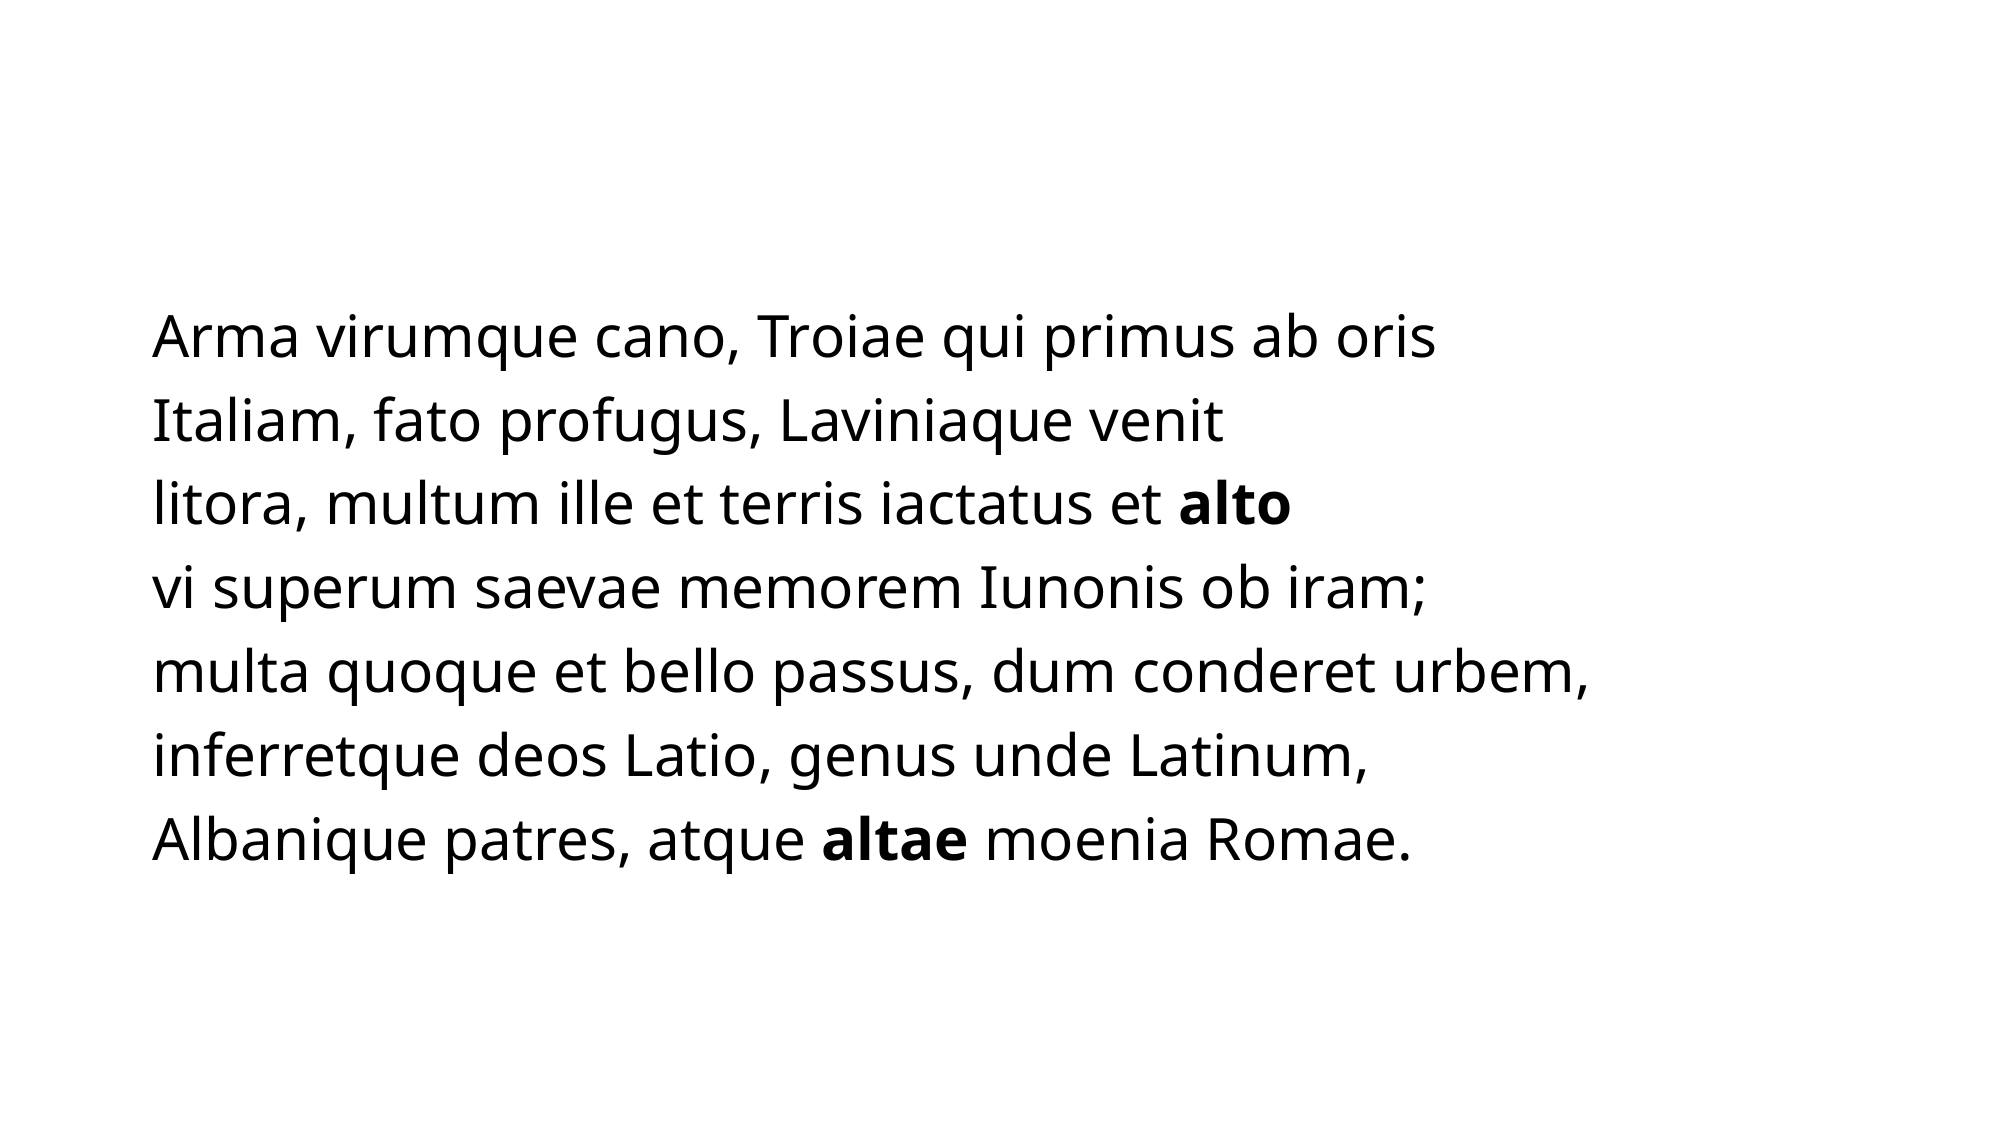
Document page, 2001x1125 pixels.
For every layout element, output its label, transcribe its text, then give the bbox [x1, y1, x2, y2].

list Arma virumque cano, Troiae qui primus ab oris Italiam, fato profugus, Laviniaque venit litora, multum ille et terris iactatus et alto vi superum saevae memorem Iunonis ob iram; multa quoque et bello passus, dum conderet urbem, inferretque deos Latio, genus unde Latinum, Albanique patres, atque altae moenia Romae. [137, 299, 1863, 1014]
